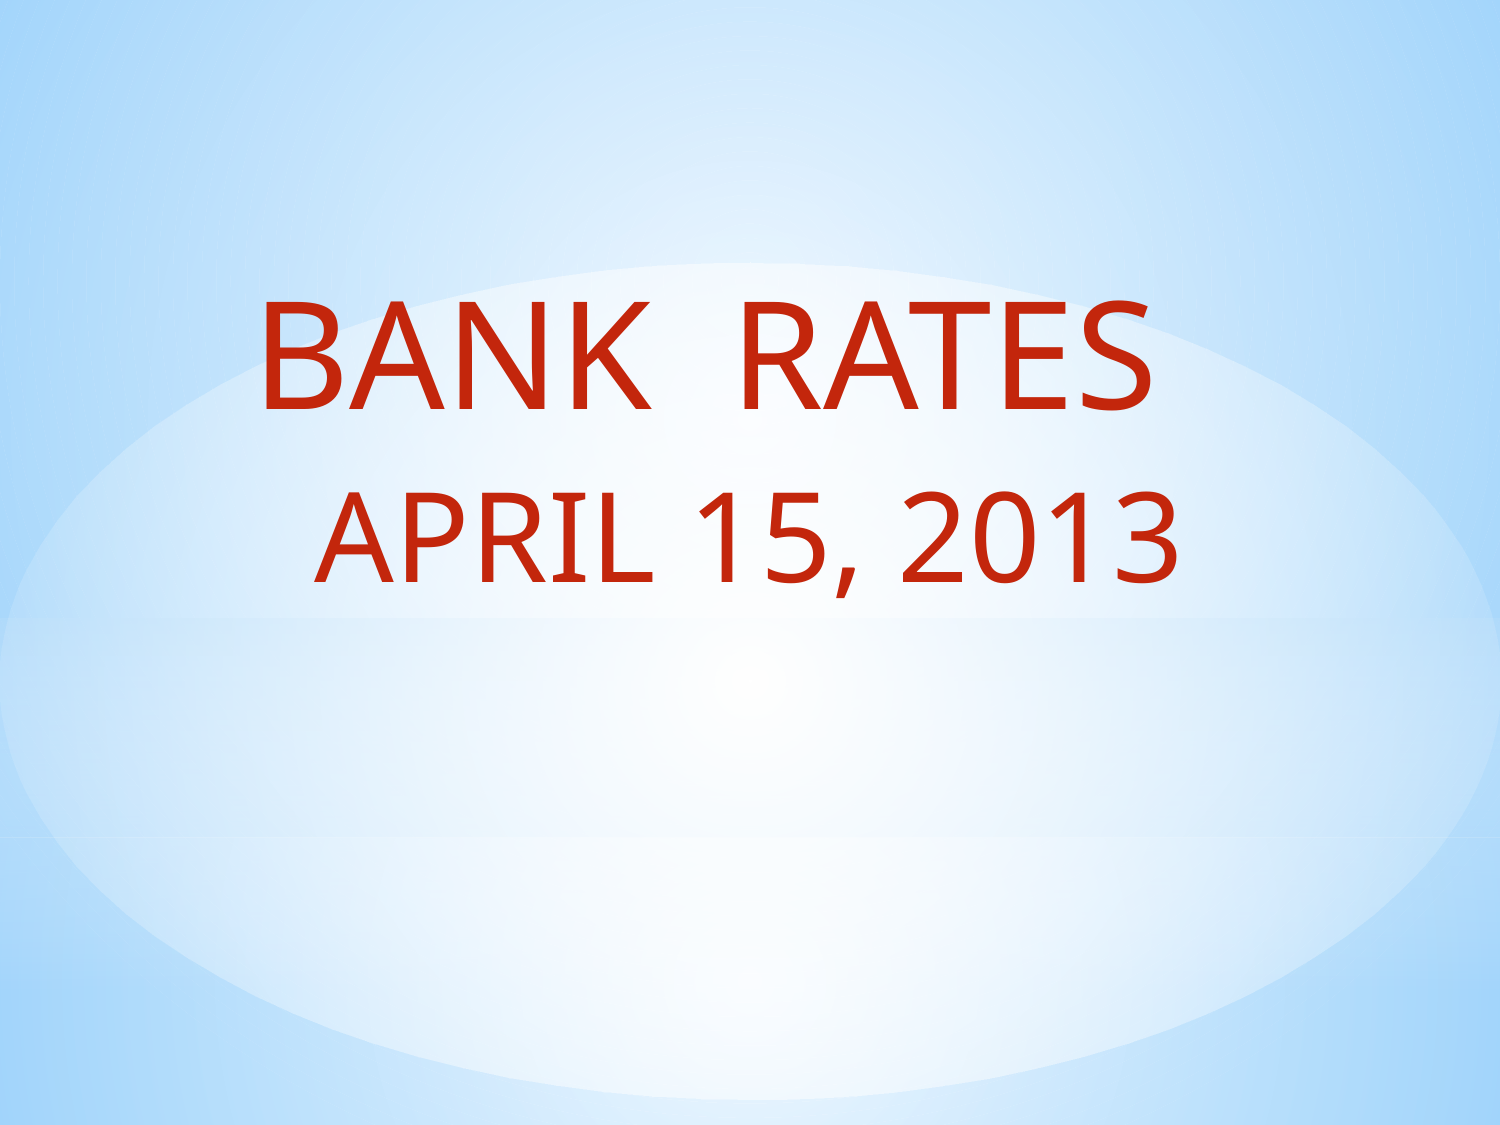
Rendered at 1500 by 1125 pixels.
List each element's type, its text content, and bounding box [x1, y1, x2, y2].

text_box APRIL 15, 2013 [300, 449, 1500, 615]
text_box BANK RATES [237, 251, 1375, 447]
